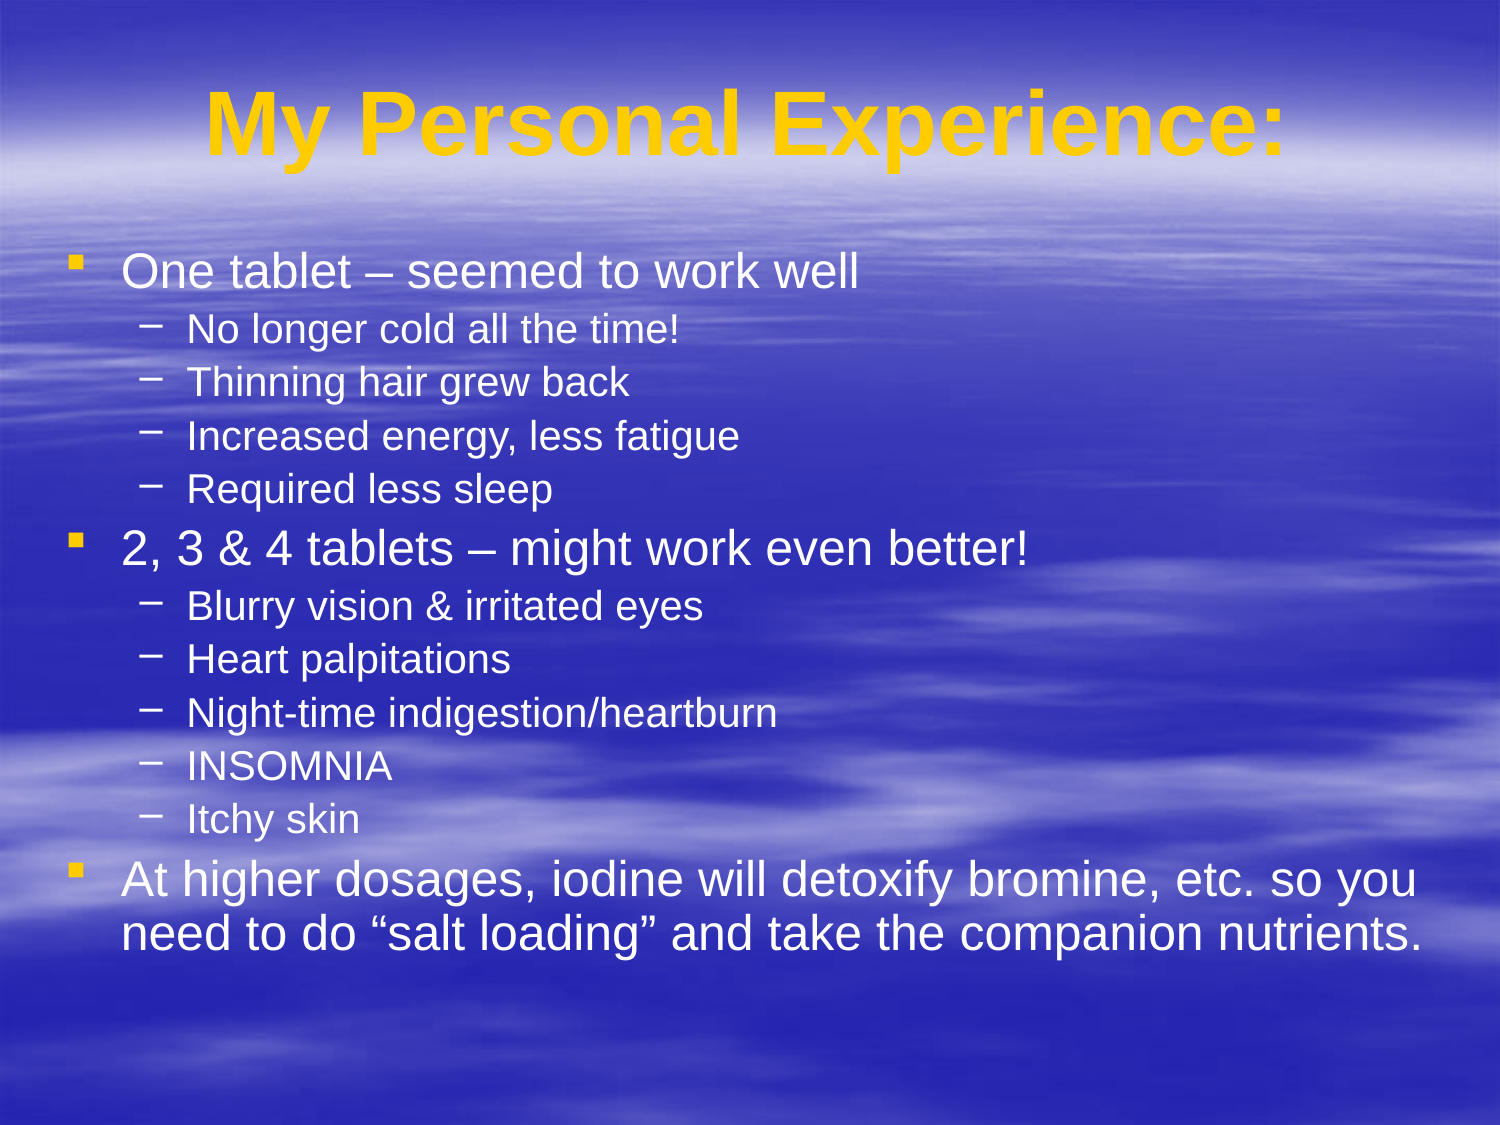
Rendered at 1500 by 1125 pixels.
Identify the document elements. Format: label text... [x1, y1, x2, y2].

title My Personal Experience: [49, 37, 1446, 201]
list One tablet – seemed to work well No longer cold all the time! Thinning hair grew back Increased energy, less fatigue Required less sleep 2, 3 & 4 tablets – might work even better! Blurry vision & irritated eyes Heart palpitations Night-time indigestion/heartburn INSOMNIA Itchy skin At higher dosages, iodine will detoxify bromine, etc. so you need to do “salt loading” and take the companion nutrients. [49, 237, 1451, 1076]
